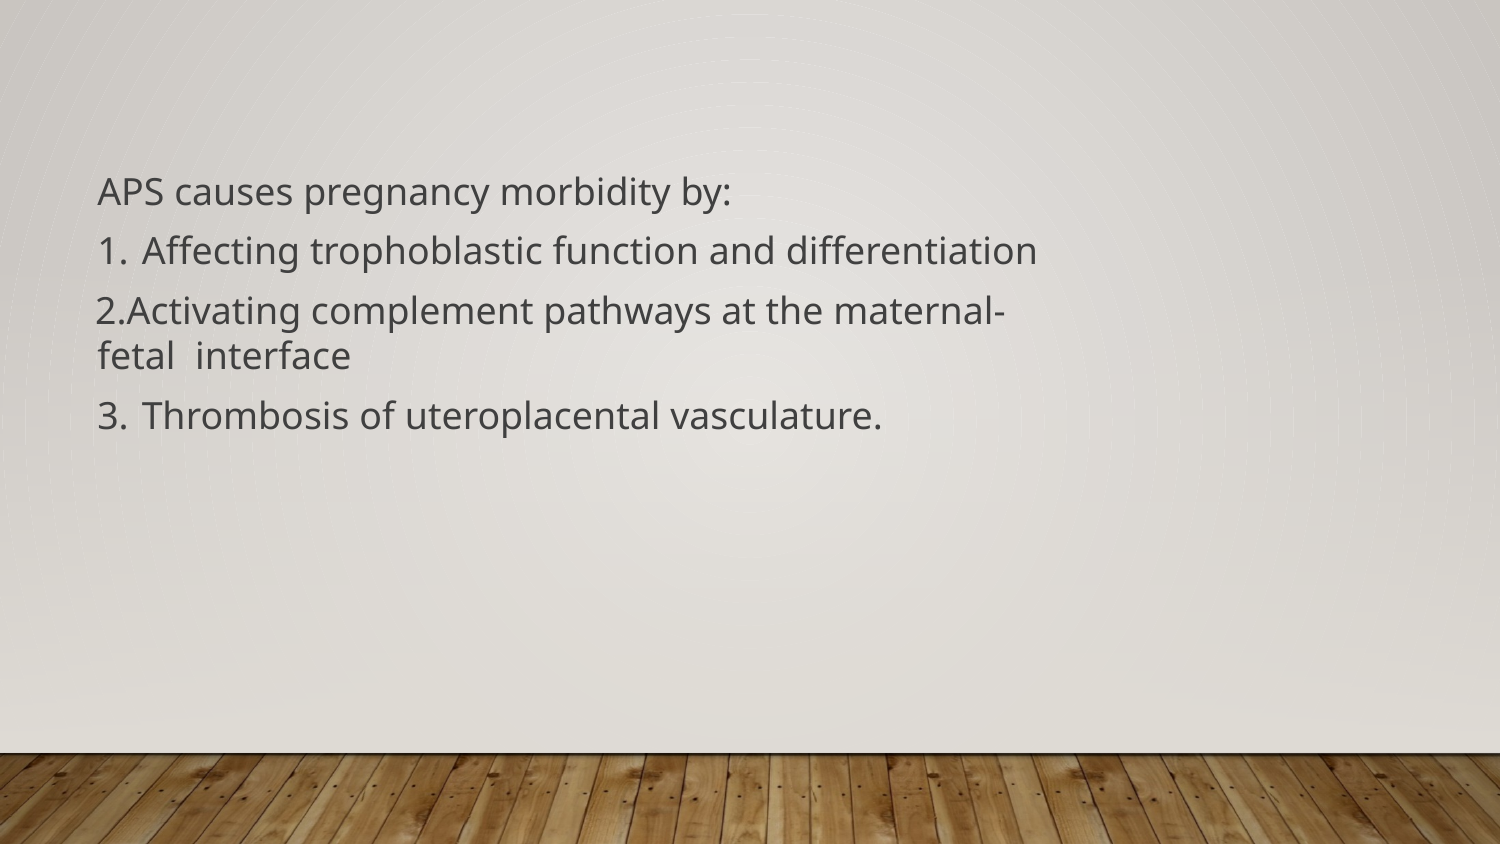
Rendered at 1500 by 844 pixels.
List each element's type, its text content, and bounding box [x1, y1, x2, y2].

text_box APS causes pregnancy morbidity by: Affecting trophoblastic function and differentiation Activating complement pathways at the maternal-fetal interface Thrombosis of uteroplacental vasculature. [95, 151, 1072, 437]
picture [0, 753, 1500, 844]
